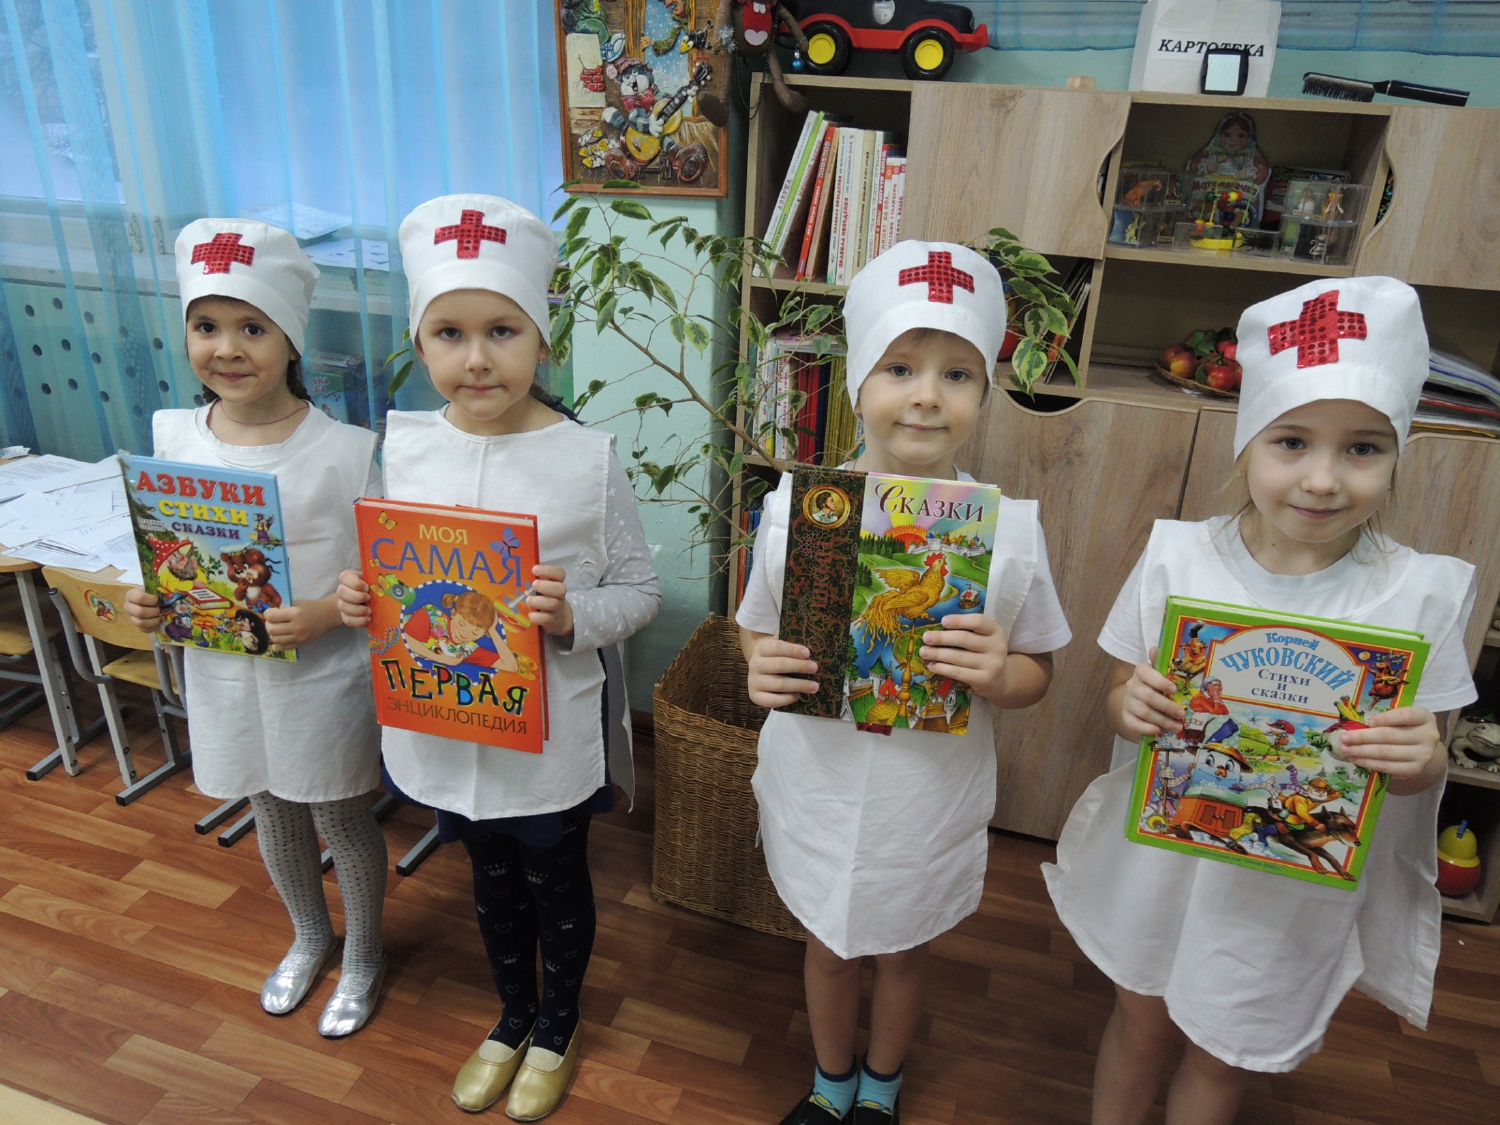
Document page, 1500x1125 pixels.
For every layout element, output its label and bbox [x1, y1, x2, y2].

list [0, 0, 1500, 1125]
